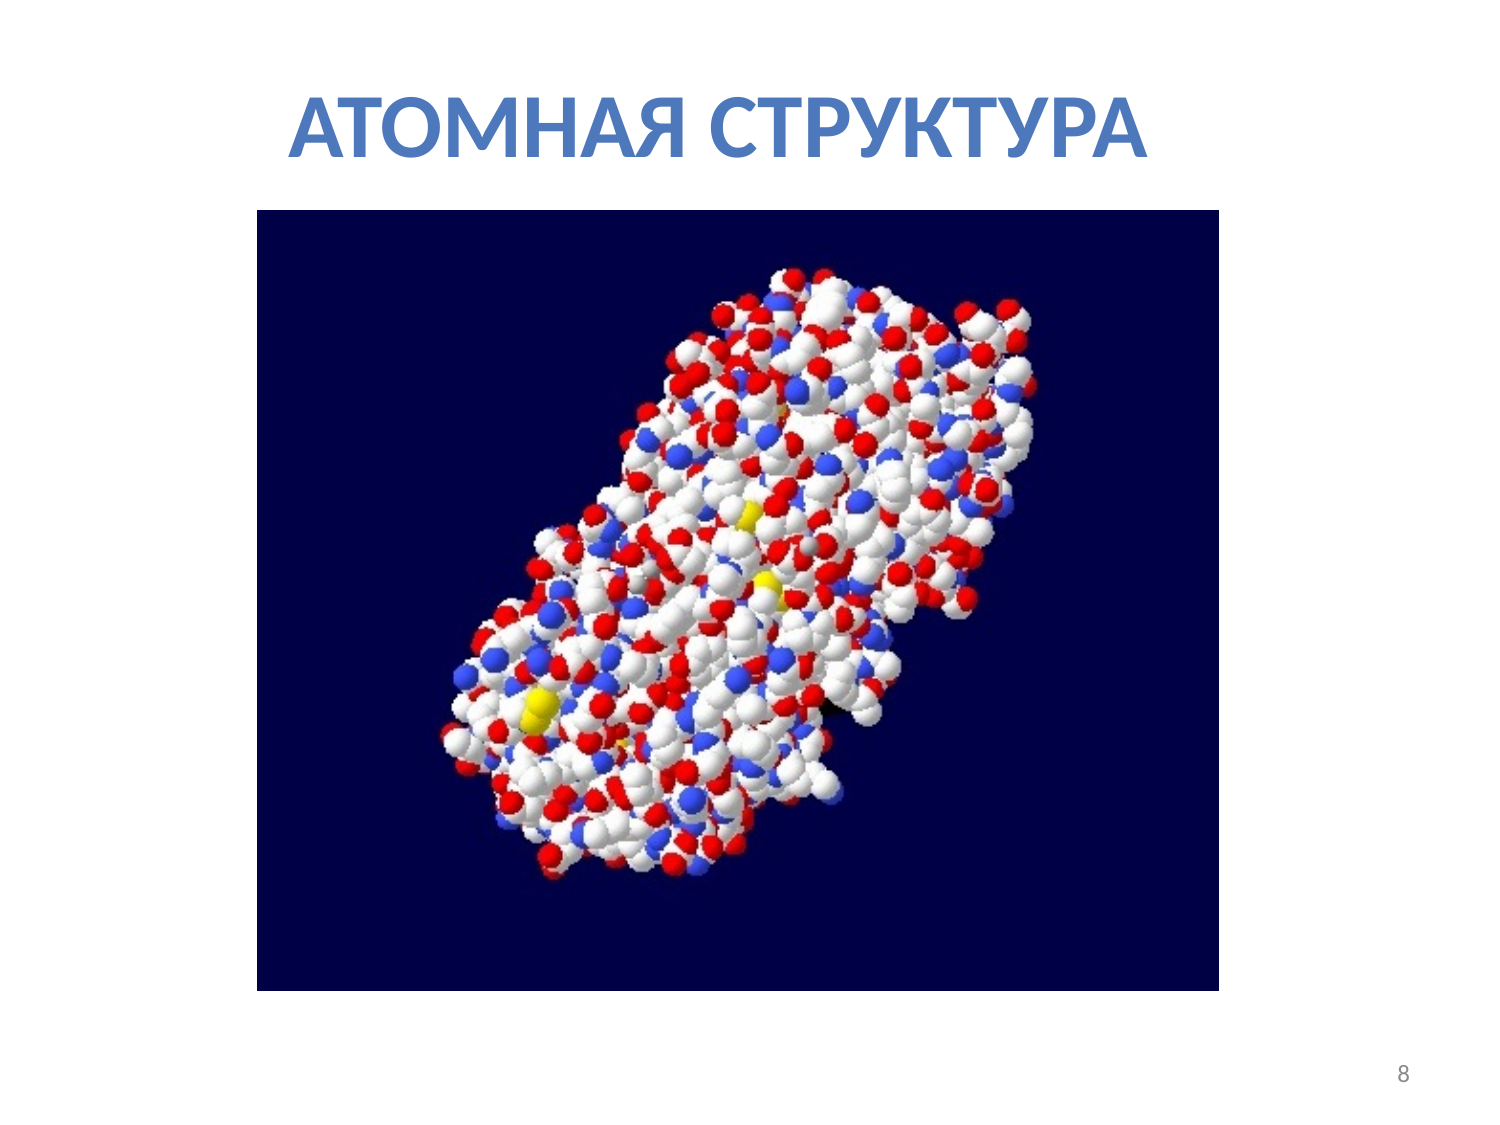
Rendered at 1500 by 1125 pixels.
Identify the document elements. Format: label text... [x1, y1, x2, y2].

text_box Атомная структура [273, 58, 1165, 184]
picture [257, 210, 1219, 991]
slide_number 8 [1074, 1042, 1425, 1103]
